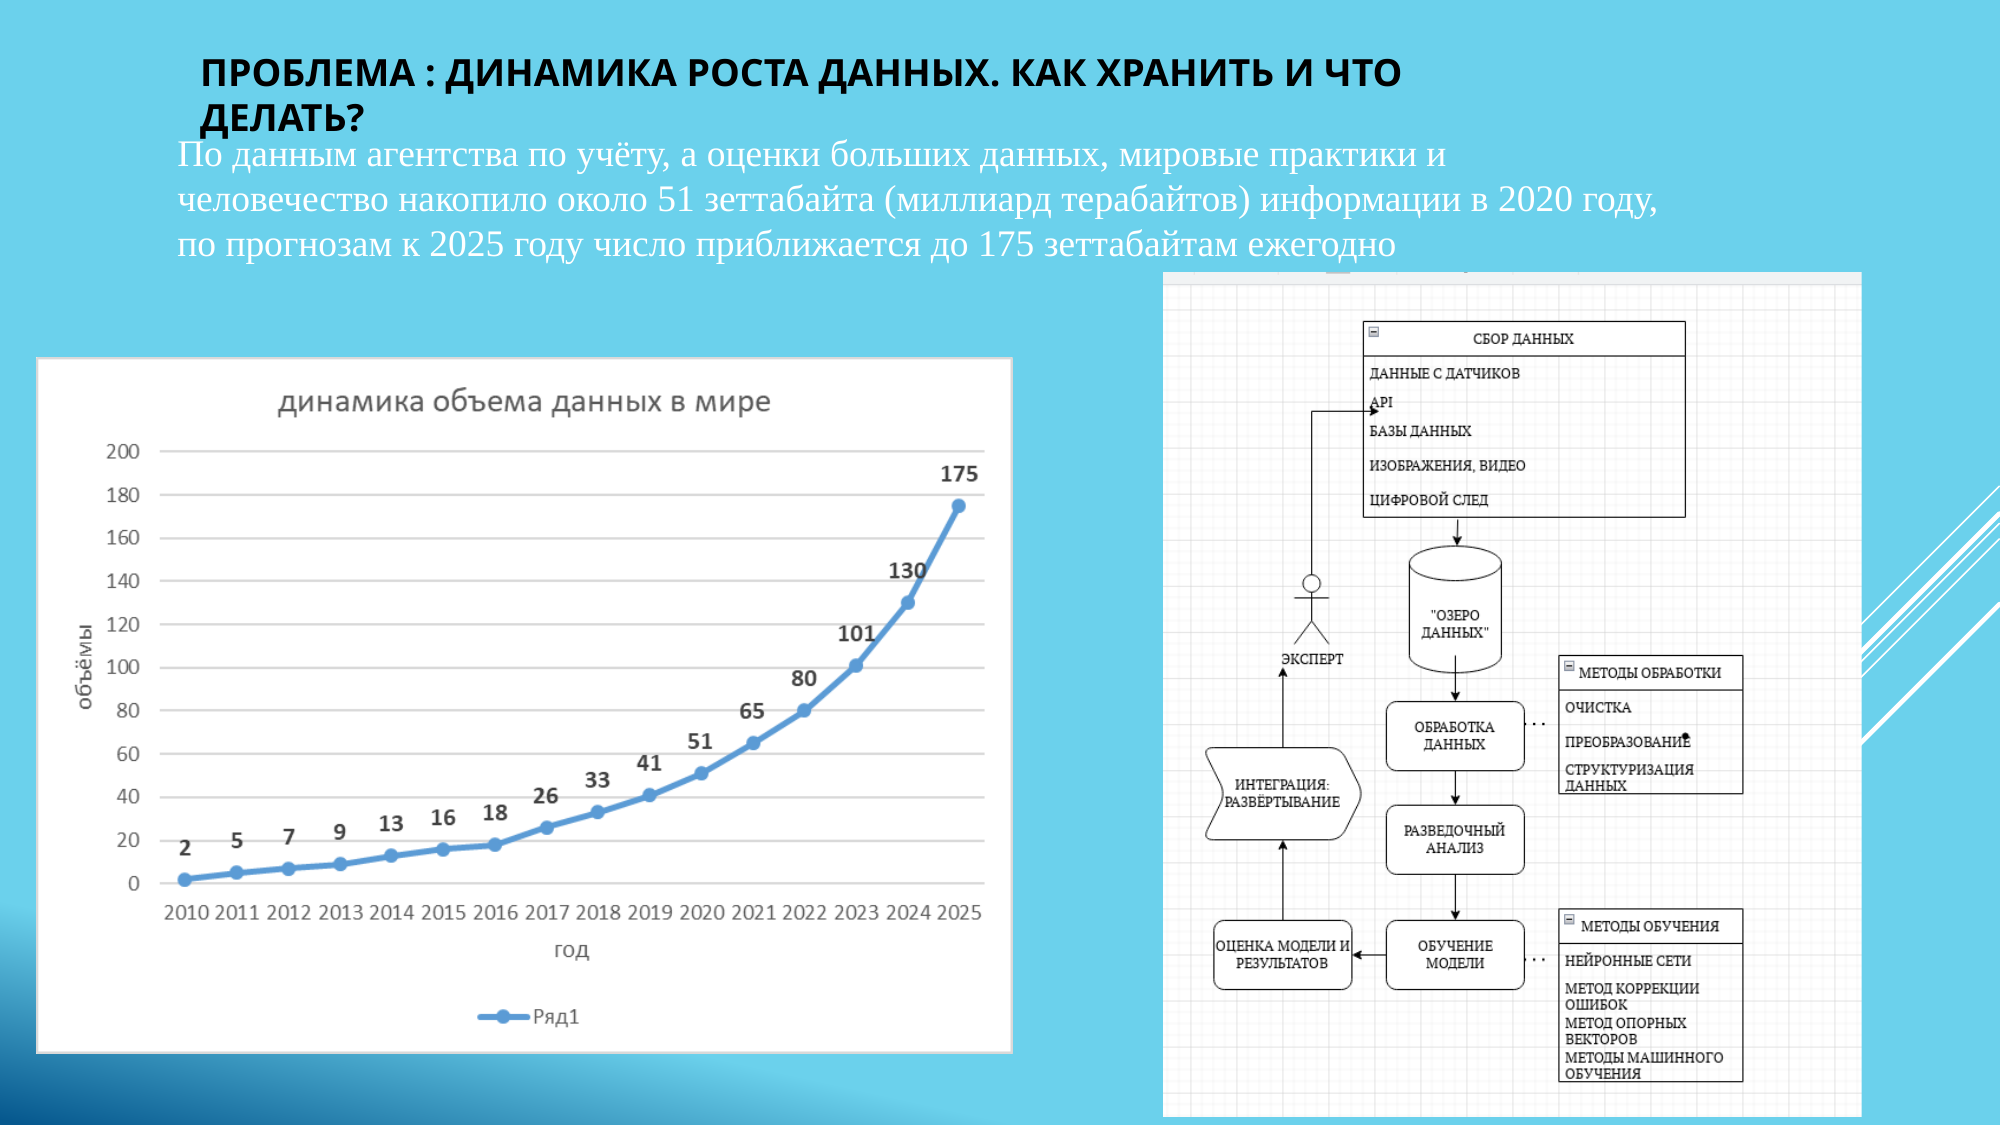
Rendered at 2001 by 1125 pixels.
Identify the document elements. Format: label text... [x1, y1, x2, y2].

text_box По данным агентства по учёту, а оценки больших данных, мировые практики и человечество накопило около 51 зеттабайта (миллиард терабайтов) информации в 2020 году, по прогнозам к 2025 году число приближается до 175 зеттабайтам ежегодно [162, 121, 1682, 272]
text_box ПРОБЛЕМА : ДИНАМИКА РОСТА ДАННЫХ. КАК ХРАНИТЬ И ЧТО ДЕЛАТЬ? [185, 41, 1584, 121]
picture [35, 357, 1013, 1055]
picture [1162, 272, 1862, 1117]
